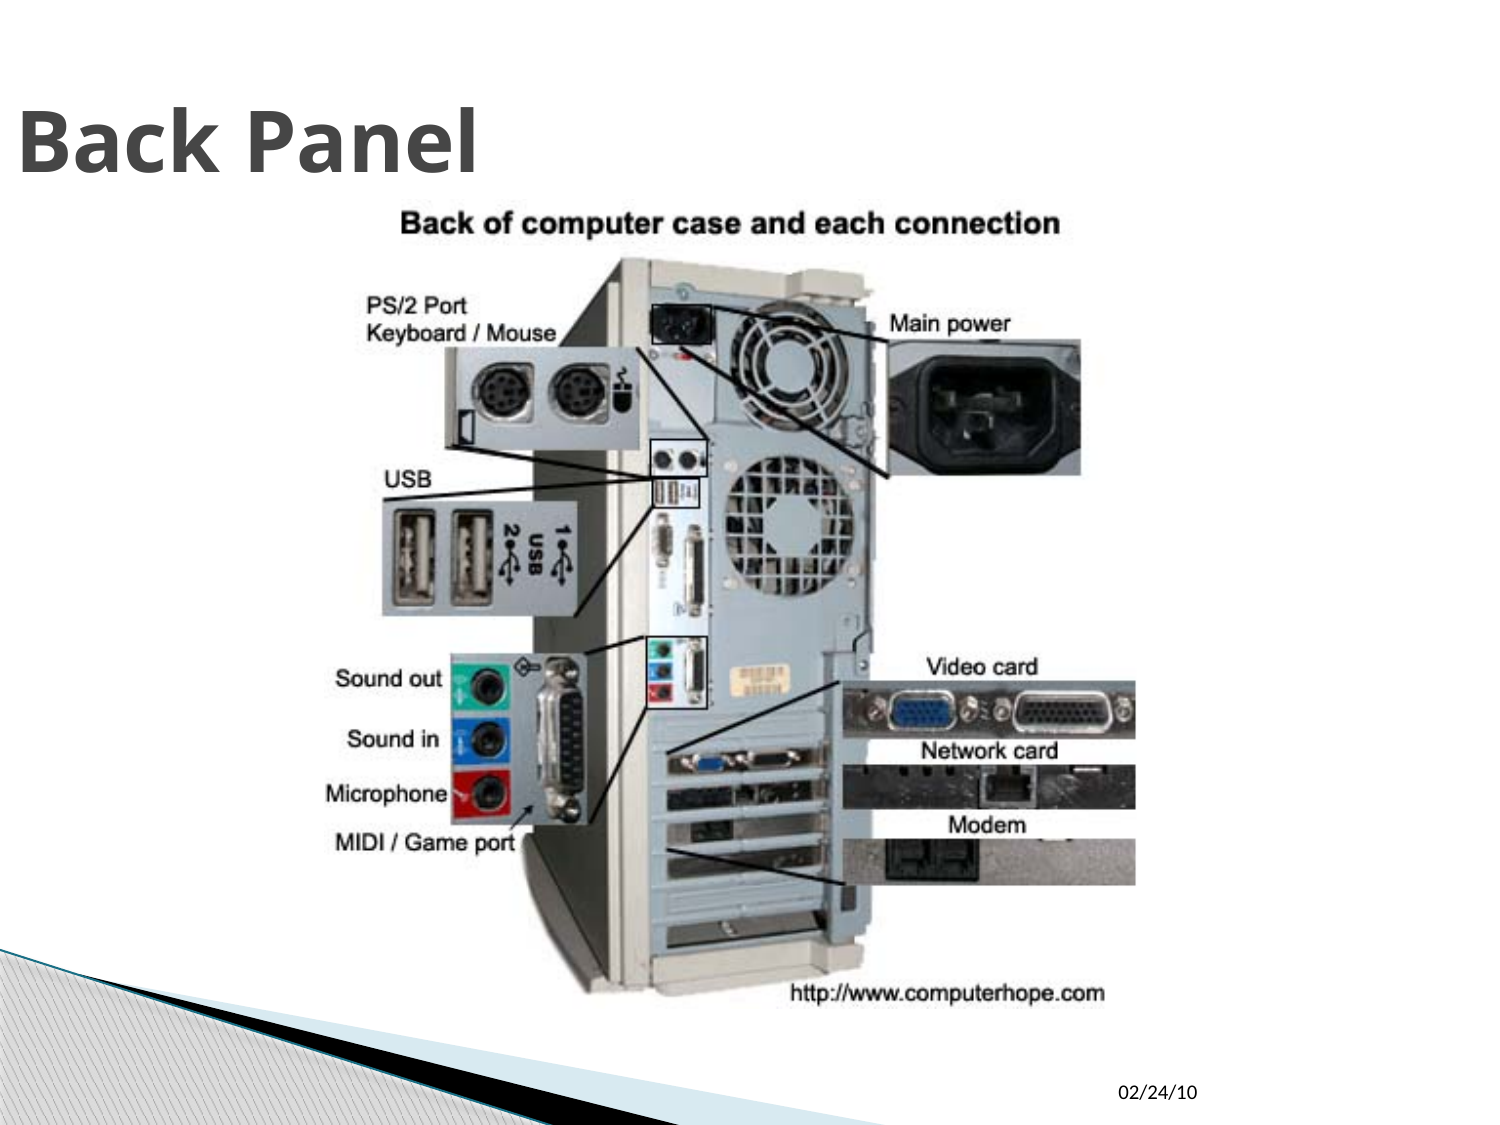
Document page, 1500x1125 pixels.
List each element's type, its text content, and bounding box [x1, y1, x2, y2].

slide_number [1103, 1051, 1419, 1112]
title Back Panel [0, 45, 1350, 233]
picture [324, 199, 1138, 1010]
